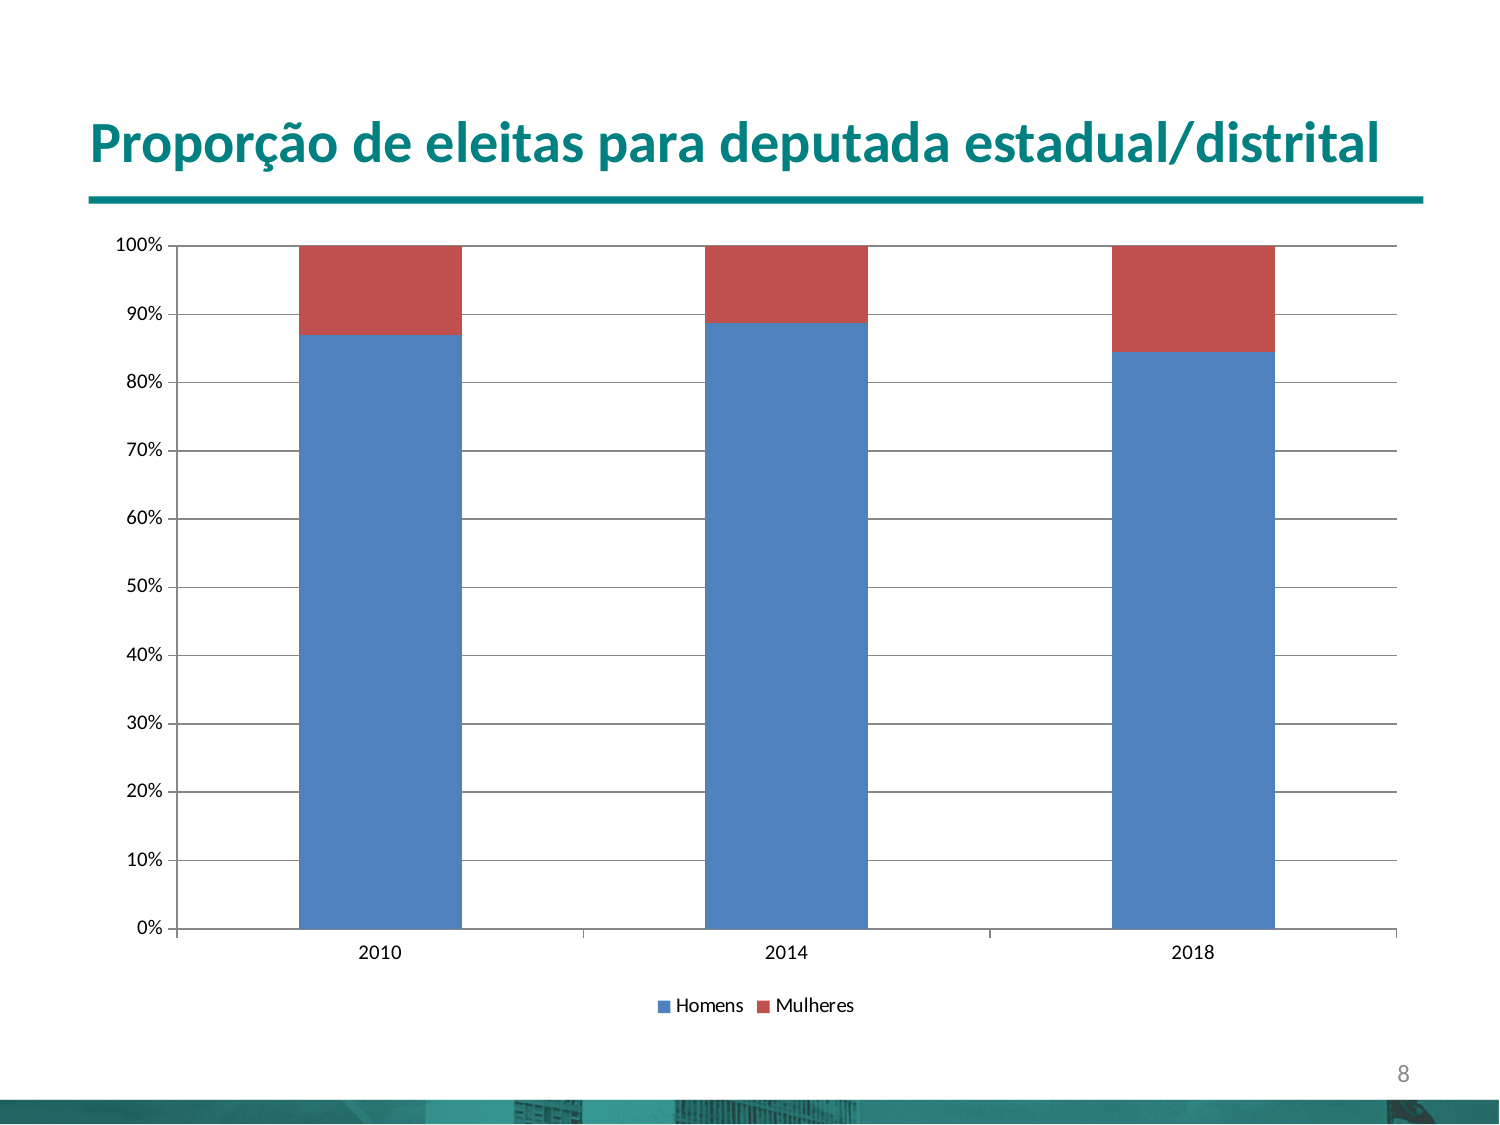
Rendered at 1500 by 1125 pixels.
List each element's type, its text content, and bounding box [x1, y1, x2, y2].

title Proporção de eleitas para deputada estadual/distrital [75, 45, 1425, 233]
text_box [86, 194, 1425, 206]
chart [88, 219, 1424, 1024]
slide_number 8 [1074, 1042, 1425, 1096]
picture [0, 1098, 1499, 1125]
